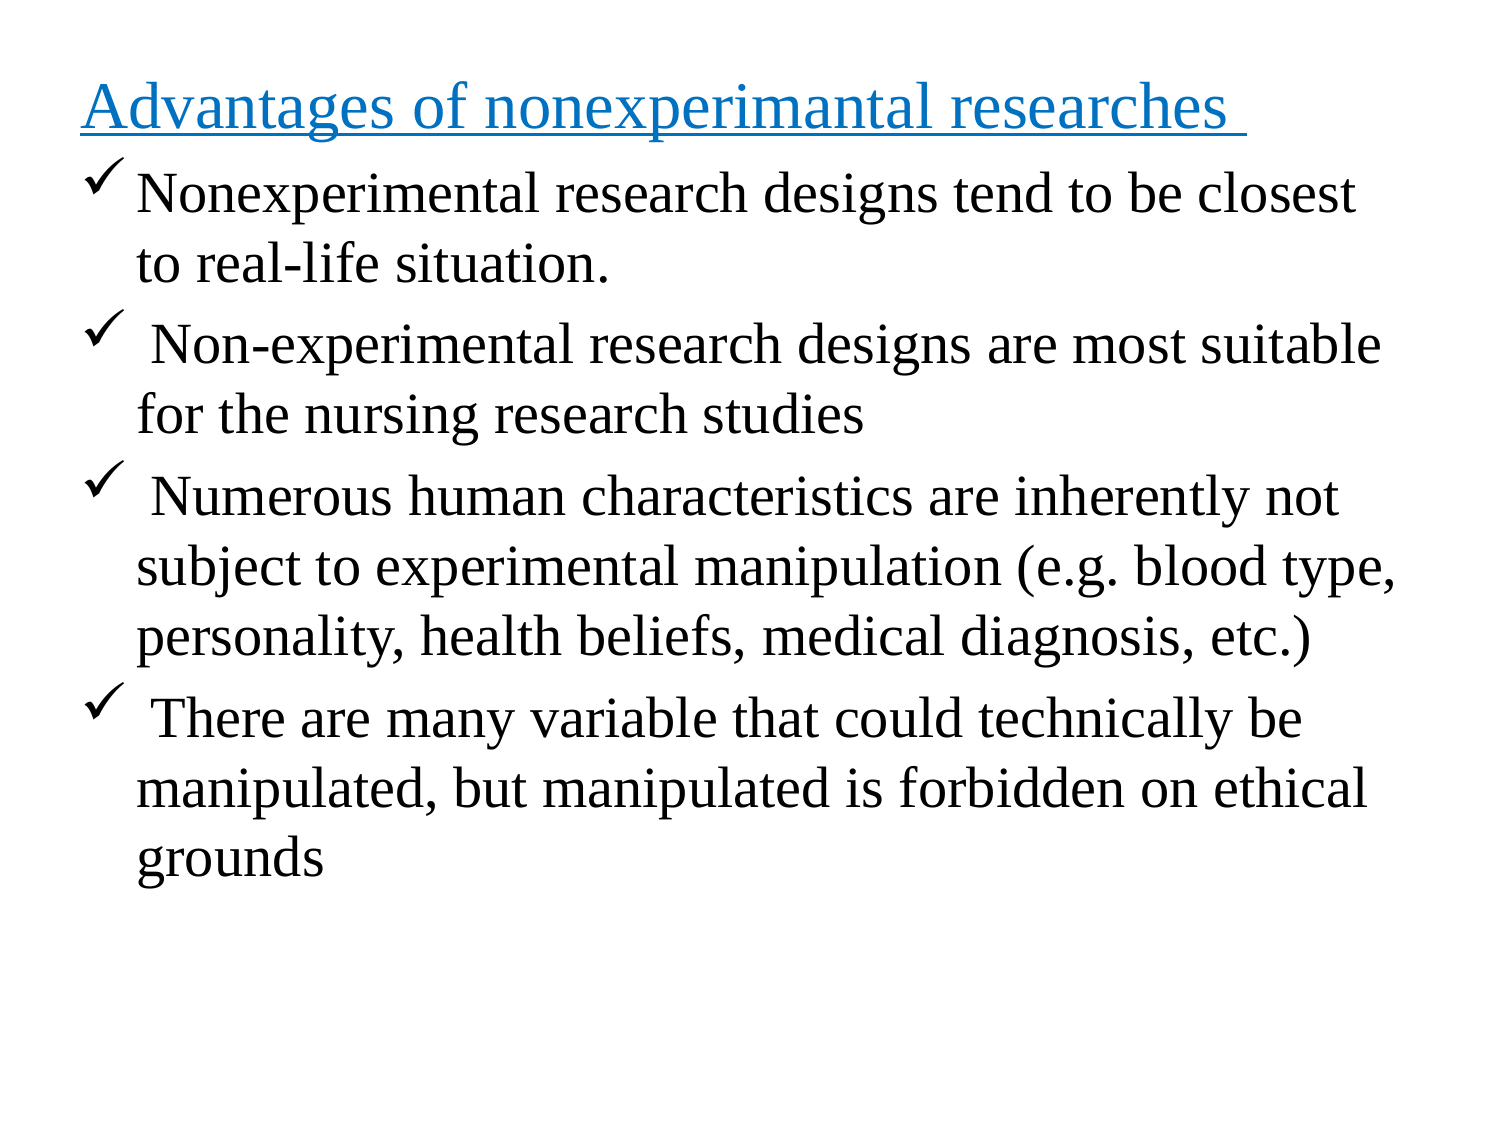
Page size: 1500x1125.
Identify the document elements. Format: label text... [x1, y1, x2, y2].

list Advantages of nonexperimantal researches Nonexperimental research designs tend to be closest to real-life situation. Non-experimental research designs are most suitable for the nursing research studies Numerous human characteristics are inherently not subject to experimental manipulation (e.g. blood type, personality, health beliefs, medical diagnosis, etc.) There are many variable that could technically be manipulated, but manipulated is forbidden on ethical grounds [64, 54, 1415, 797]
